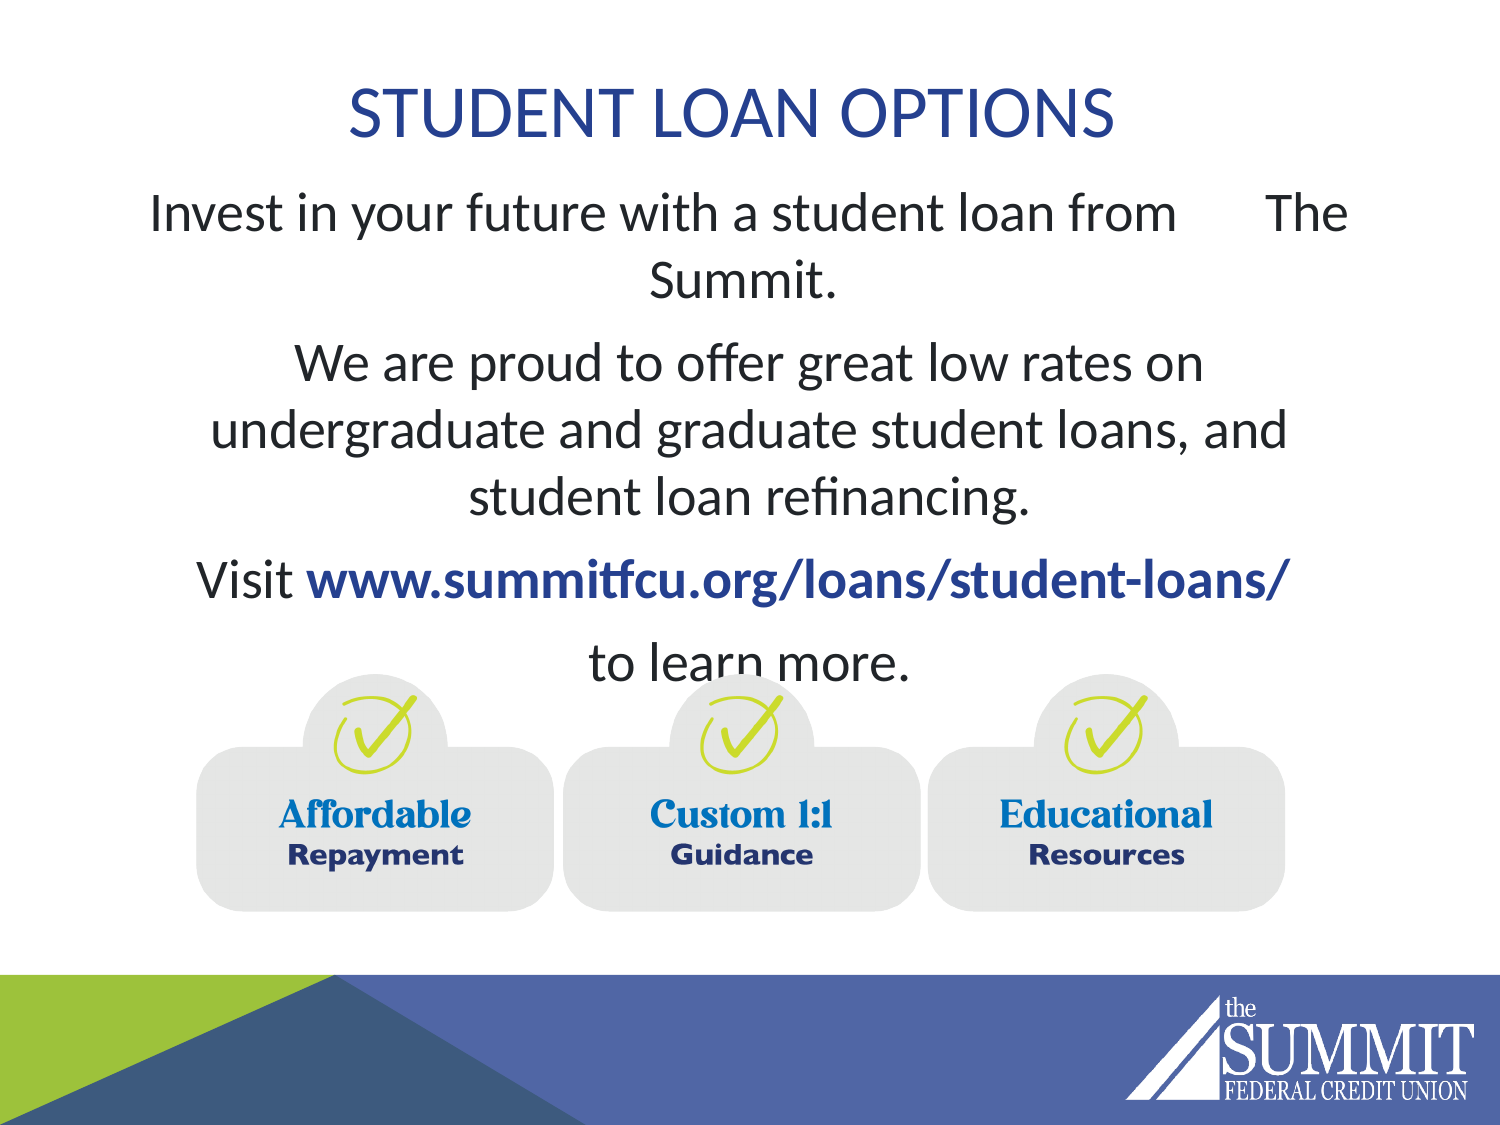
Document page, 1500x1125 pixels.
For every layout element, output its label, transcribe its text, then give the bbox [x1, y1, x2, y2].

title Student loan options [174, 62, 1290, 153]
list Invest in your future with a student loan from The Summit. We are proud to offer great low rates on undergraduate and graduate student loans, and student loan refinancing. Visit www.summitfcu.org/loans/student-loans/ to learn more. [106, 167, 1394, 704]
picture [162, 640, 1319, 963]
picture [1124, 995, 1474, 1101]
